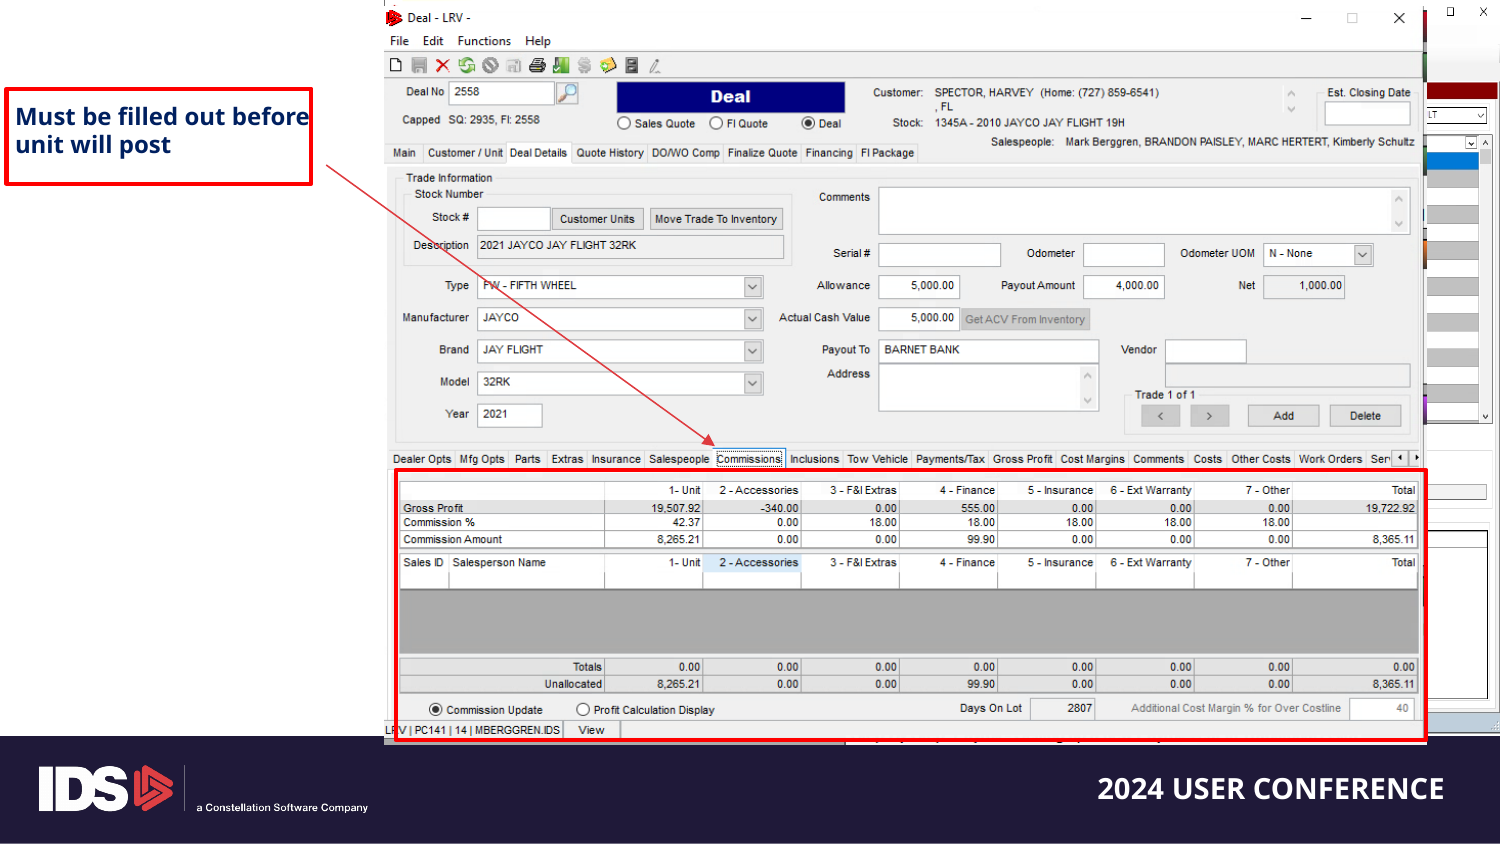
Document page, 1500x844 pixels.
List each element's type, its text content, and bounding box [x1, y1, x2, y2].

picture [39, 765, 368, 813]
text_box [326, 164, 716, 447]
text_box [4, 87, 313, 186]
list Must be filled out before unit will post [0, 0, 328, 780]
picture [384, 0, 1500, 746]
